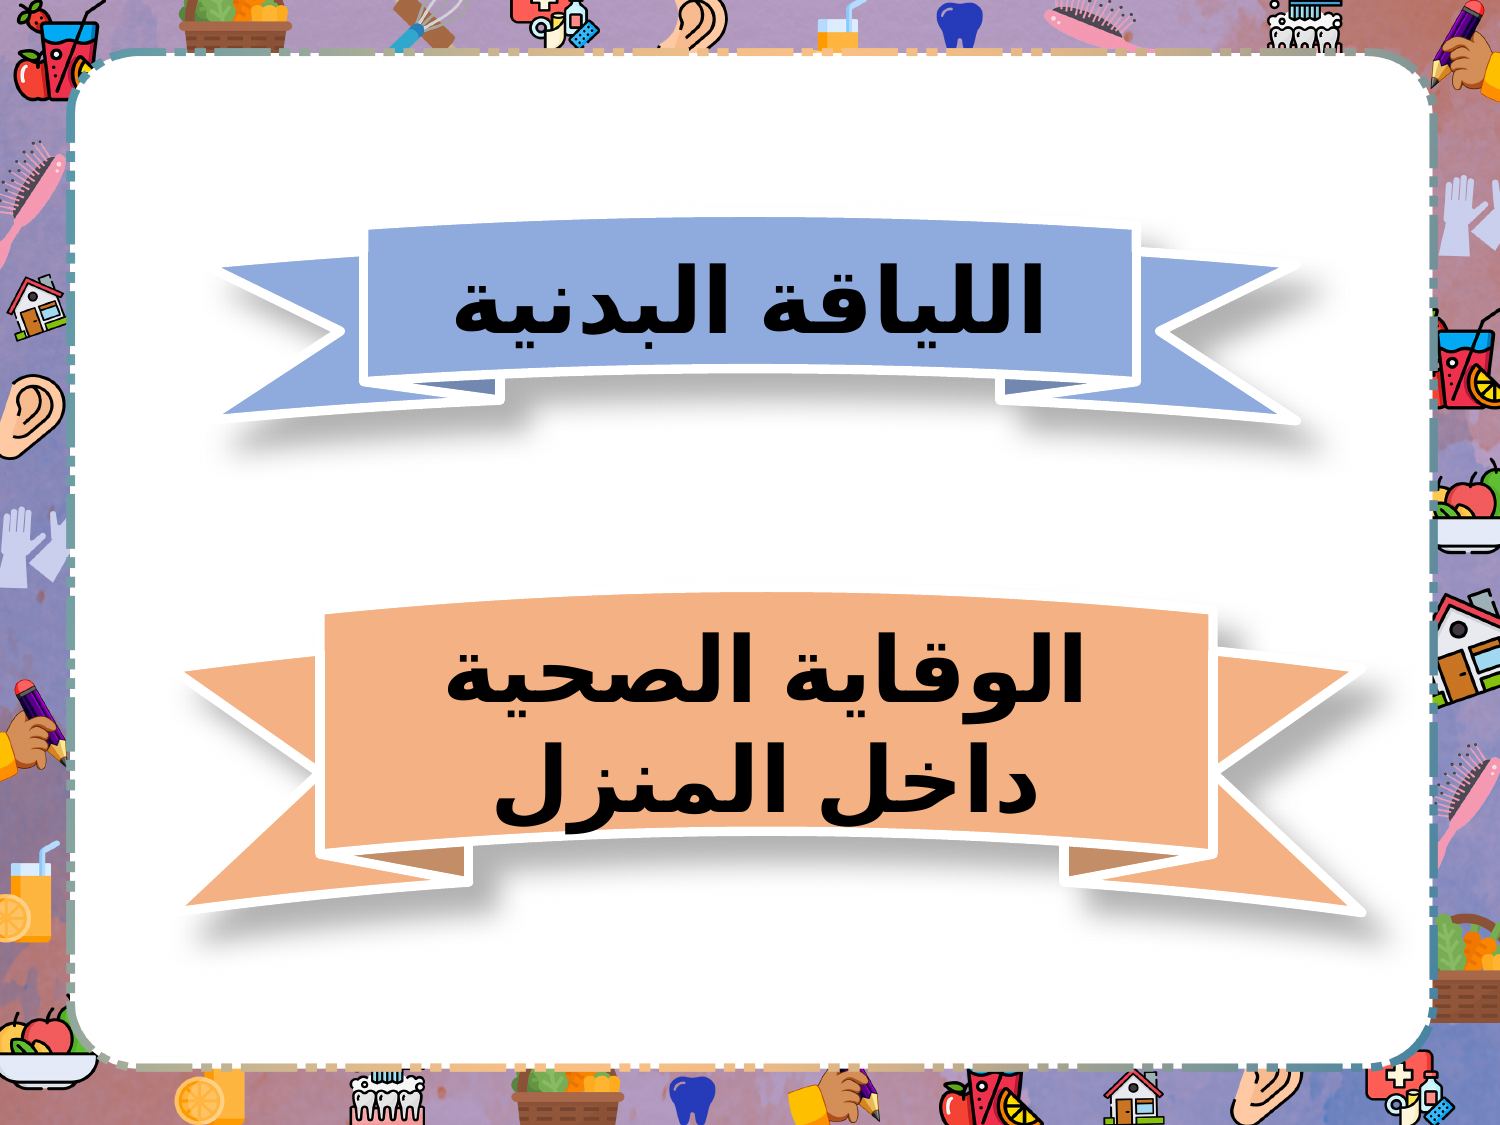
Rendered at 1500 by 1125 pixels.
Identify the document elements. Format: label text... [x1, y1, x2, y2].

text_box اللياقة البدنية [203, 212, 1297, 421]
text_box الوقاية الصحية داخل المنزل [171, 587, 1362, 913]
picture [0, 0, 1500, 1125]
